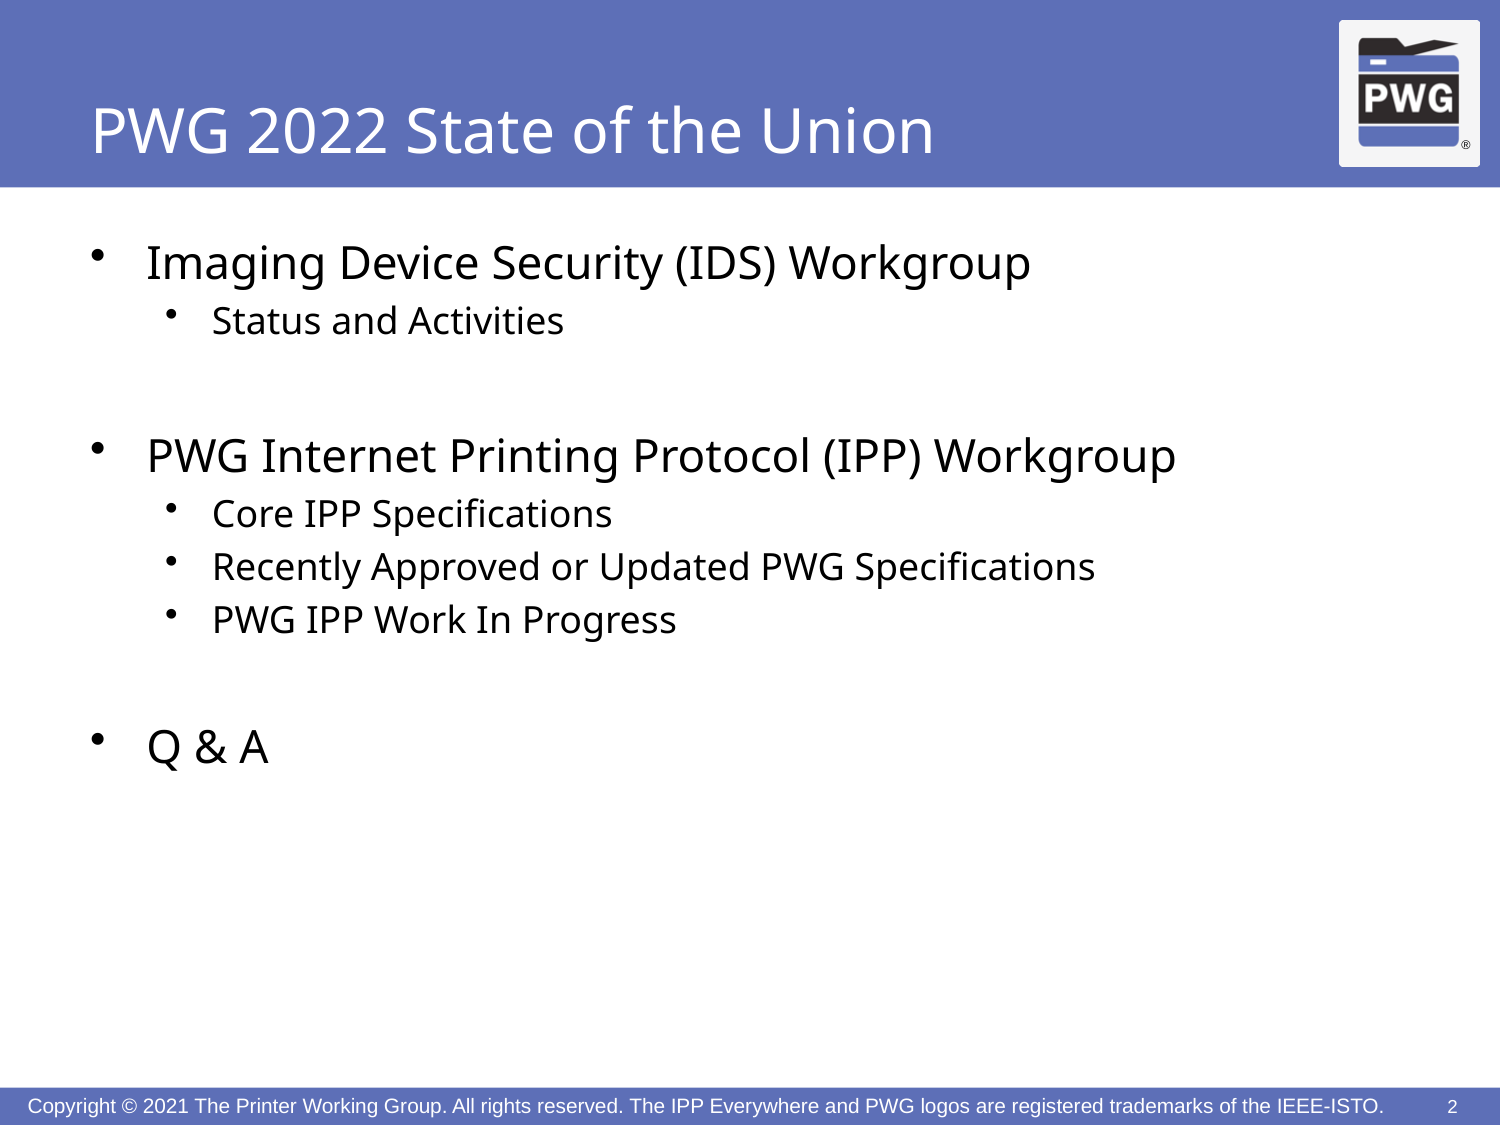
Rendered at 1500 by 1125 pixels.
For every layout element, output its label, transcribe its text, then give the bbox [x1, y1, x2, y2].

slide_number 2 [1405, 1087, 1500, 1125]
list Imaging Device Security (IDS) Workgroup Status and Activities PWG Internet Printing Protocol (IPP) Workgroup Core IPP Specifications Recently Approved or Updated PWG Specifications PWG IPP Work In Progress Q & A [74, 224, 1426, 1068]
picture [1339, 20, 1480, 167]
title PWG 2022 State of the Union [74, 7, 1318, 175]
